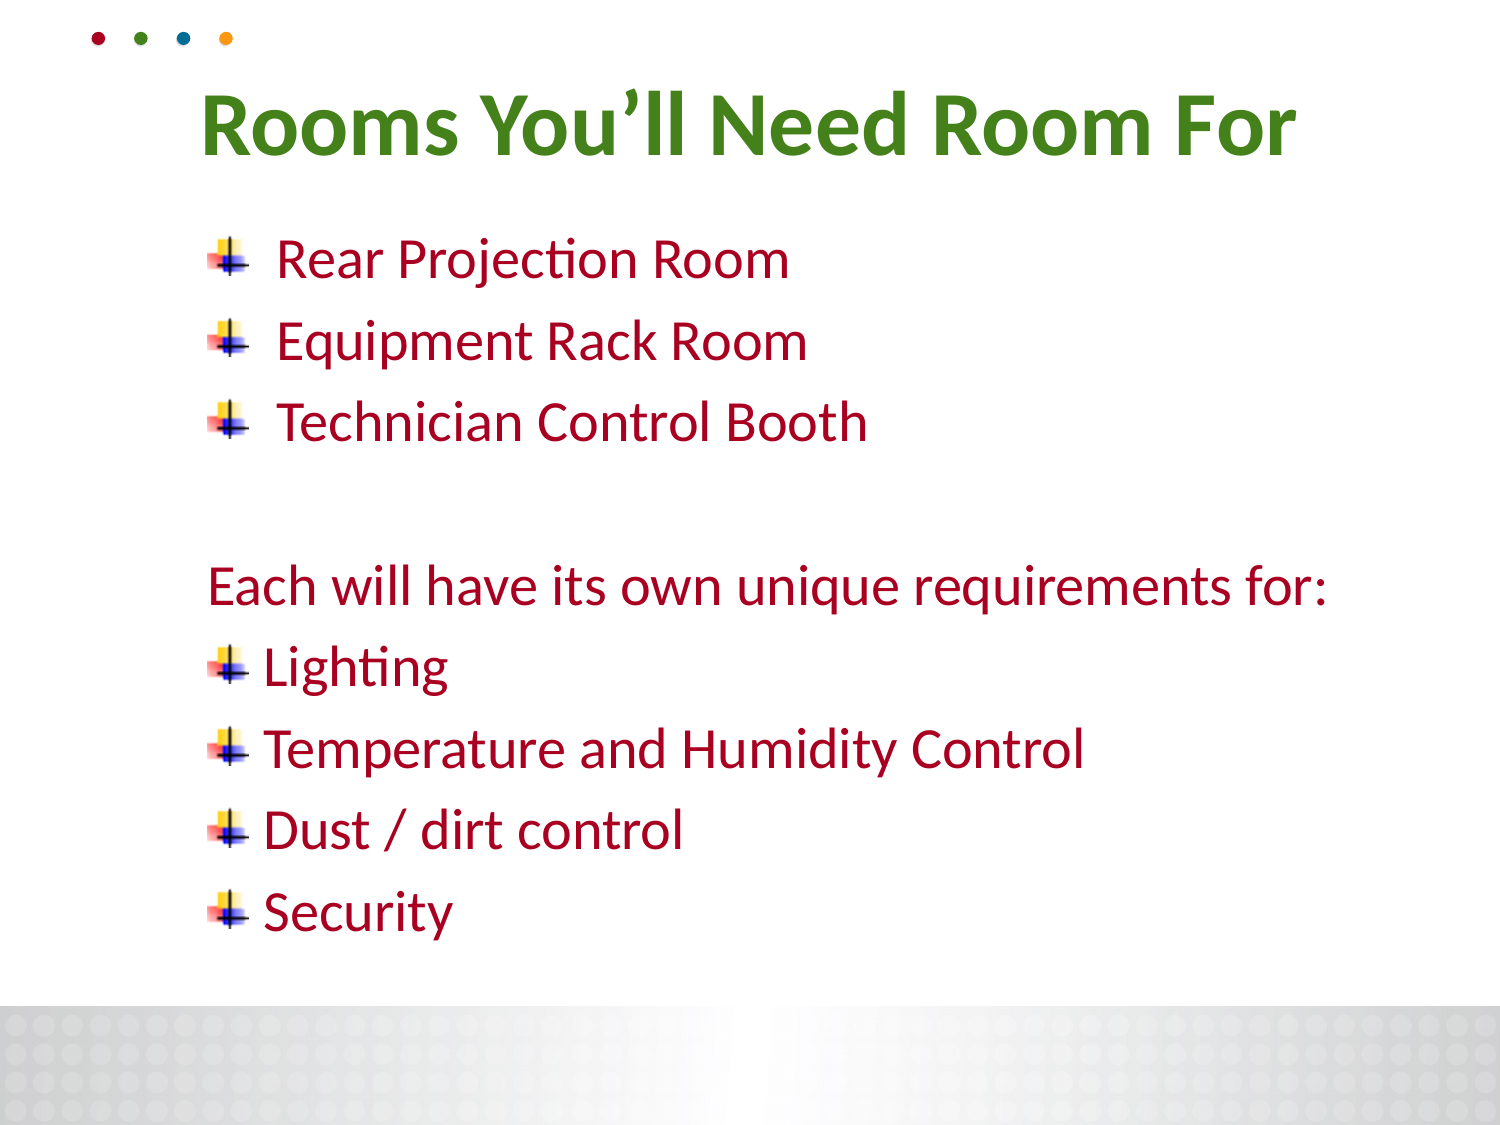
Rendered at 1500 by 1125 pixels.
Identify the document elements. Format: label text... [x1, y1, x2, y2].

picture [207, 642, 249, 684]
list Rear Projection Room Equipment Rack Room Technician Control Booth Each will have its own unique requirements for: Lighting Temperature and Humidity Control Dust / dirt control Security [192, 212, 1468, 773]
picture [207, 316, 249, 357]
picture [207, 234, 249, 276]
picture [207, 806, 249, 848]
title Rooms You’ll Need Room For [75, 24, 1425, 213]
picture [0, 1006, 1500, 1125]
picture [207, 724, 249, 766]
picture [207, 887, 249, 929]
picture [207, 397, 249, 439]
